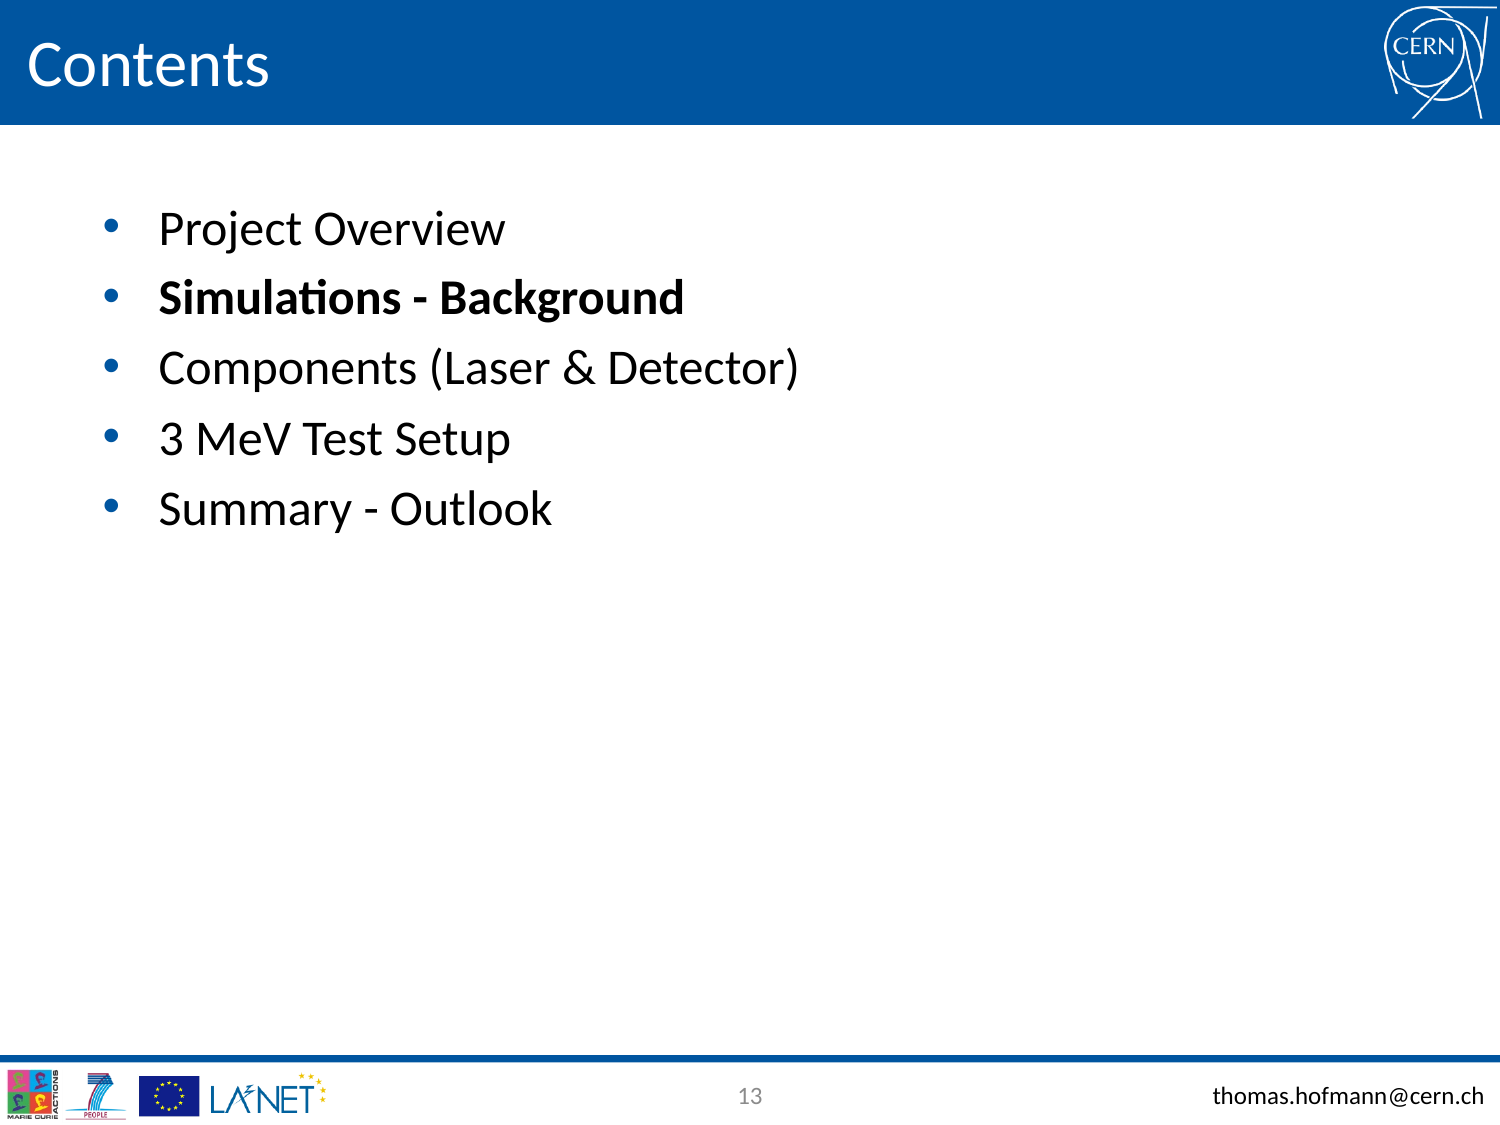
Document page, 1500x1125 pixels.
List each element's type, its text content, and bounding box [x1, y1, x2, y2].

picture [1384, 5, 1497, 119]
slide_number 13 [0, 1065, 1500, 1125]
list Project Overview Simulations - Background Components (Laser & Detector) 3 MeV Test Setup Summary - Outlook [87, 187, 1313, 993]
title Contents [12, 12, 1225, 108]
